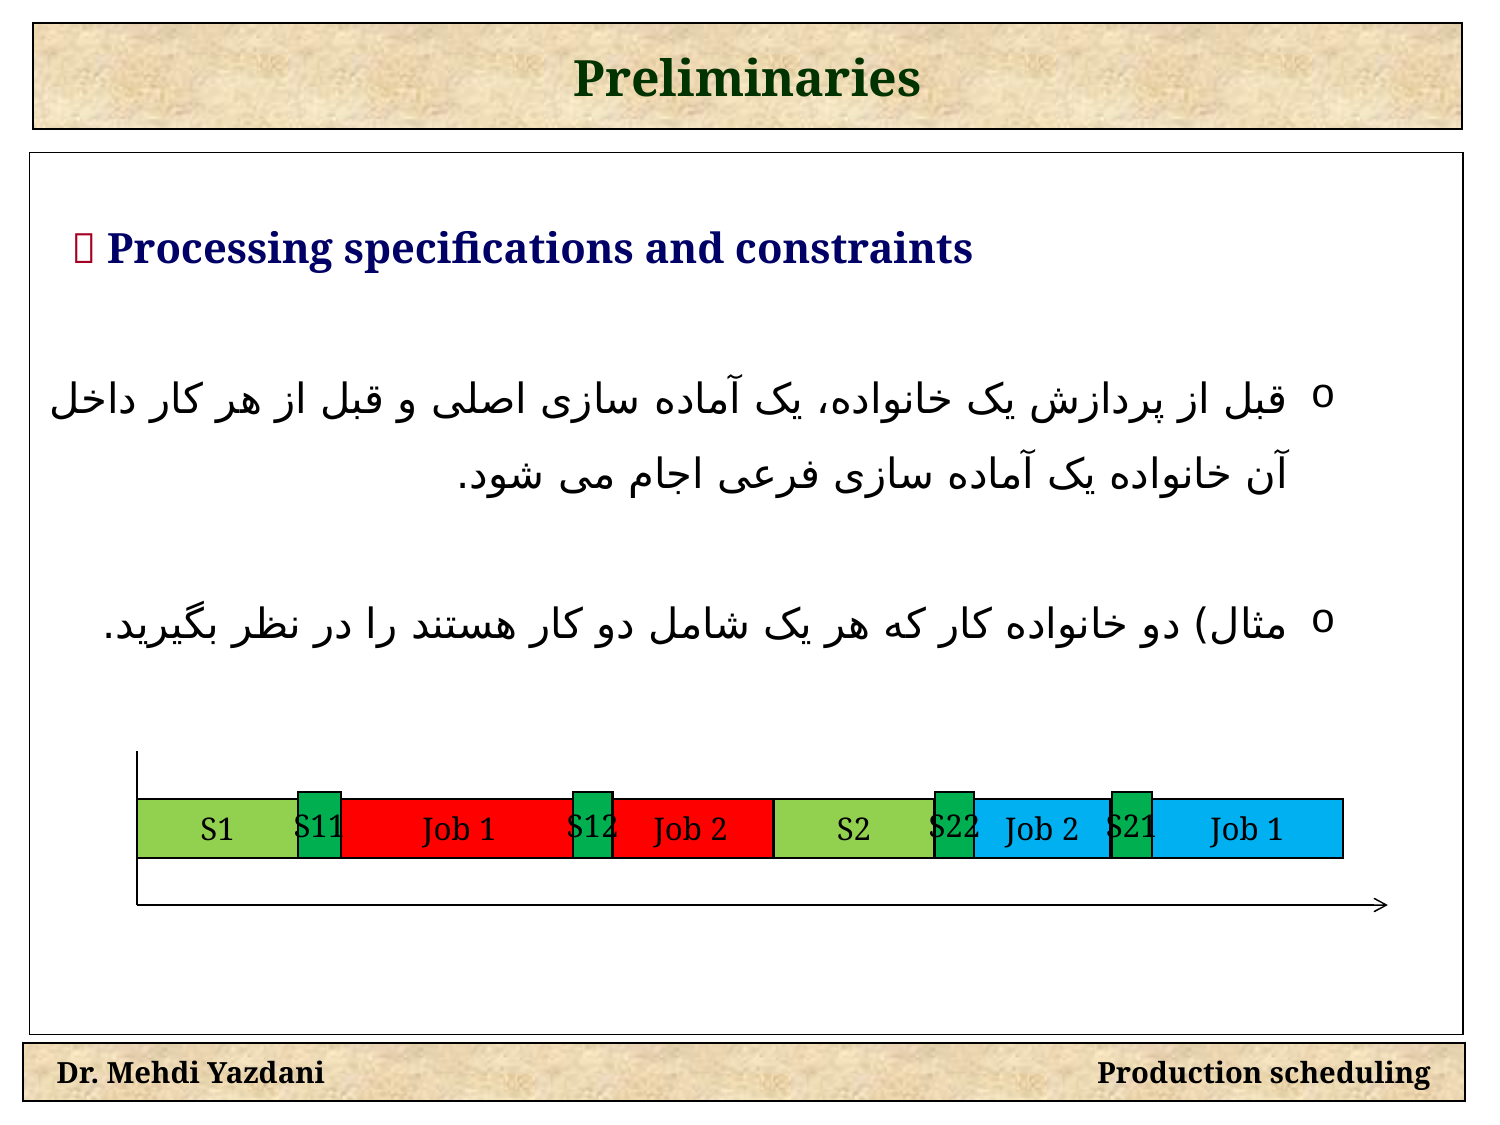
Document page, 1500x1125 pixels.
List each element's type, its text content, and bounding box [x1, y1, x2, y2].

text_box S12 [572, 791, 613, 858]
text_box S11 [298, 791, 341, 858]
text_box Dr. Mehdi Yazdani Production scheduling [23, 1042, 1465, 1102]
text_box S22 [934, 791, 975, 858]
text_box S2 [773, 798, 934, 858]
text_box Job 2 [975, 798, 1111, 858]
text_box Job 2 [613, 798, 773, 858]
text_box Job 1 [1152, 798, 1344, 858]
text_box [29, 152, 1463, 1035]
text_box Preliminaries [32, 23, 1463, 129]
text_box S1 [141, 798, 298, 858]
text_box S21 [1111, 791, 1152, 858]
text_box  Processing specifications and constraints قبل از پردازش یک خانواده، یک آماده سازی اصلی و قبل از هر کار داخل آن خانواده یک آماده سازی فرعی اجام می شود. مثال) دو خانواده کار که هر یک شامل دو کار هستند را در نظر بگیرید. [35, 163, 1454, 654]
text_box Job 1 [341, 798, 572, 858]
